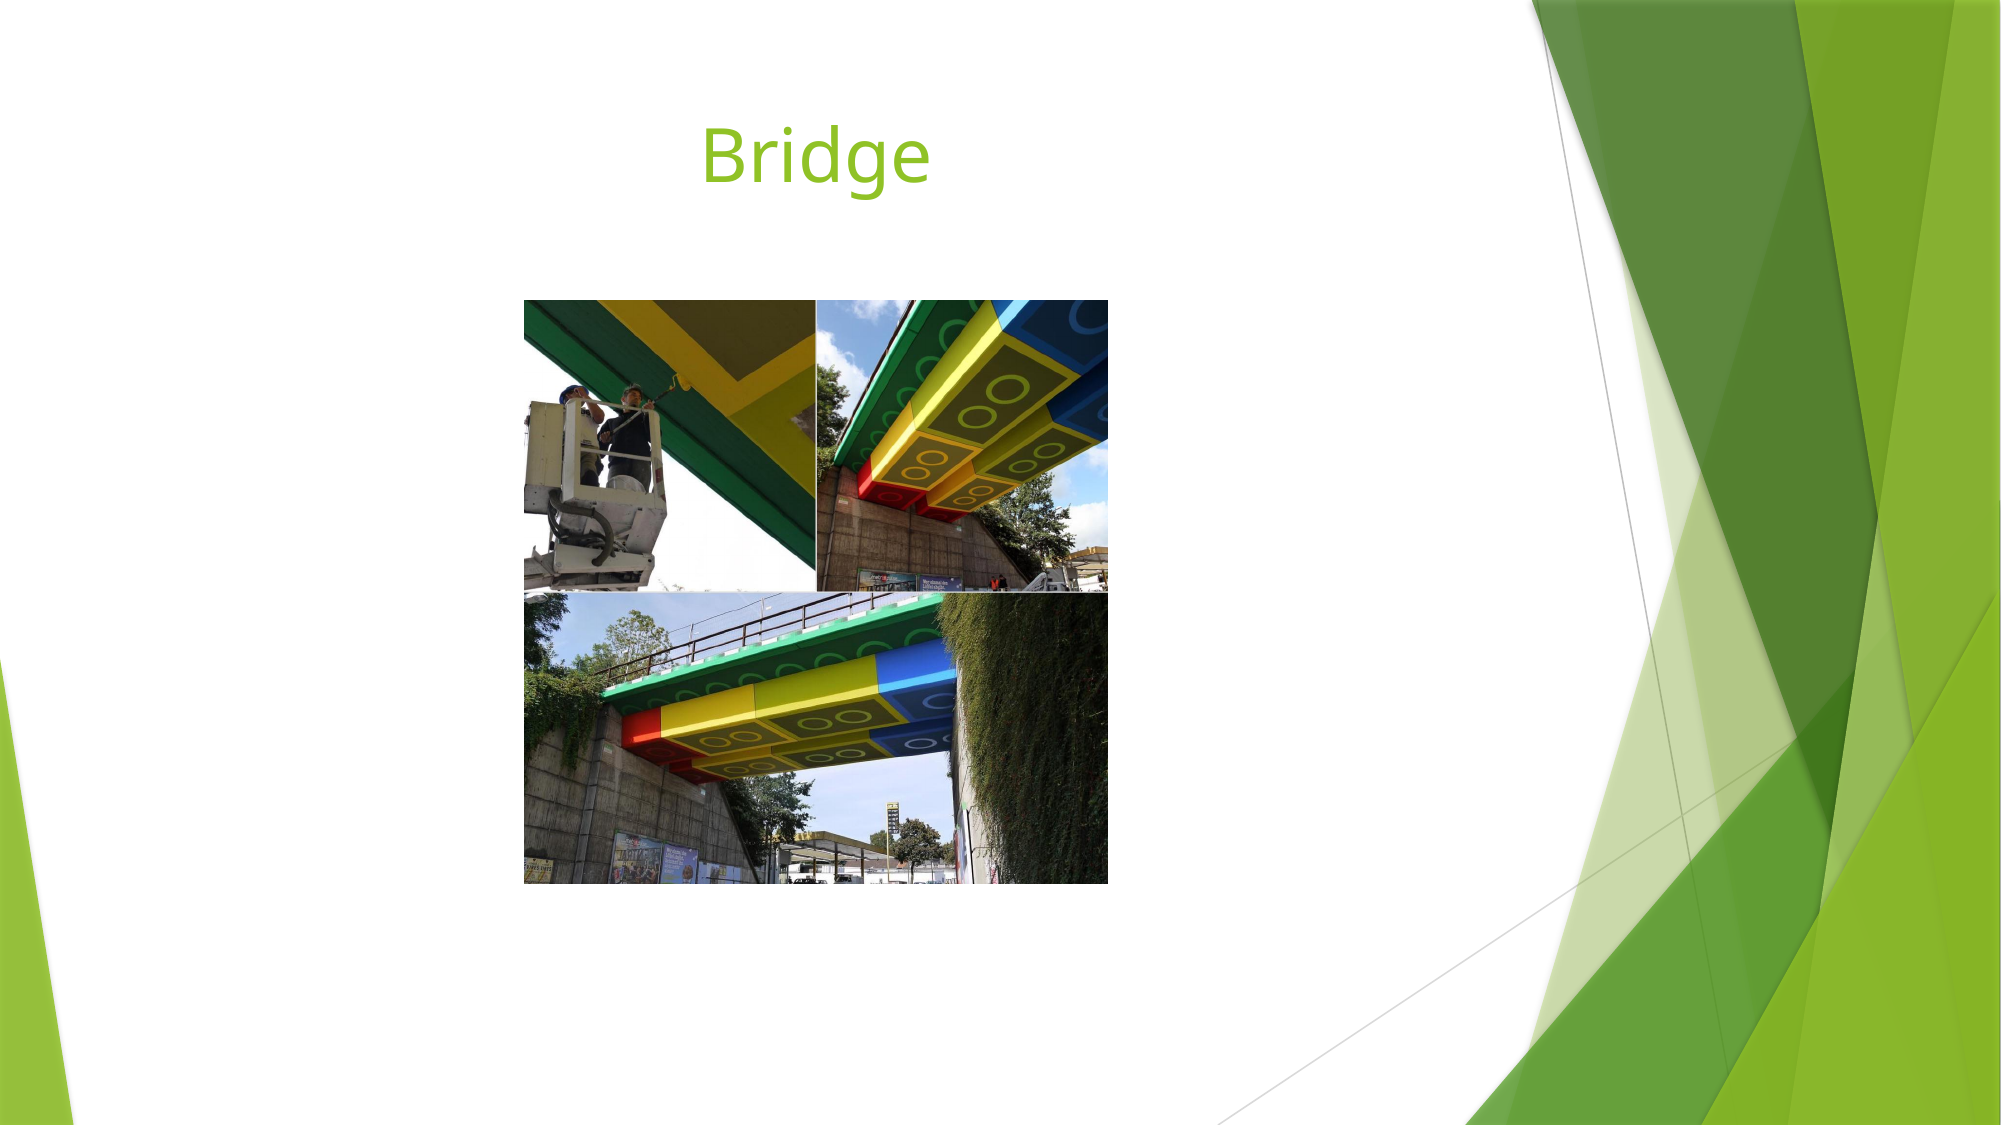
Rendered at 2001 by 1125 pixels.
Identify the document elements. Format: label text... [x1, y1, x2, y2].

picture [524, 300, 1108, 884]
title Bridge [111, 99, 1522, 317]
